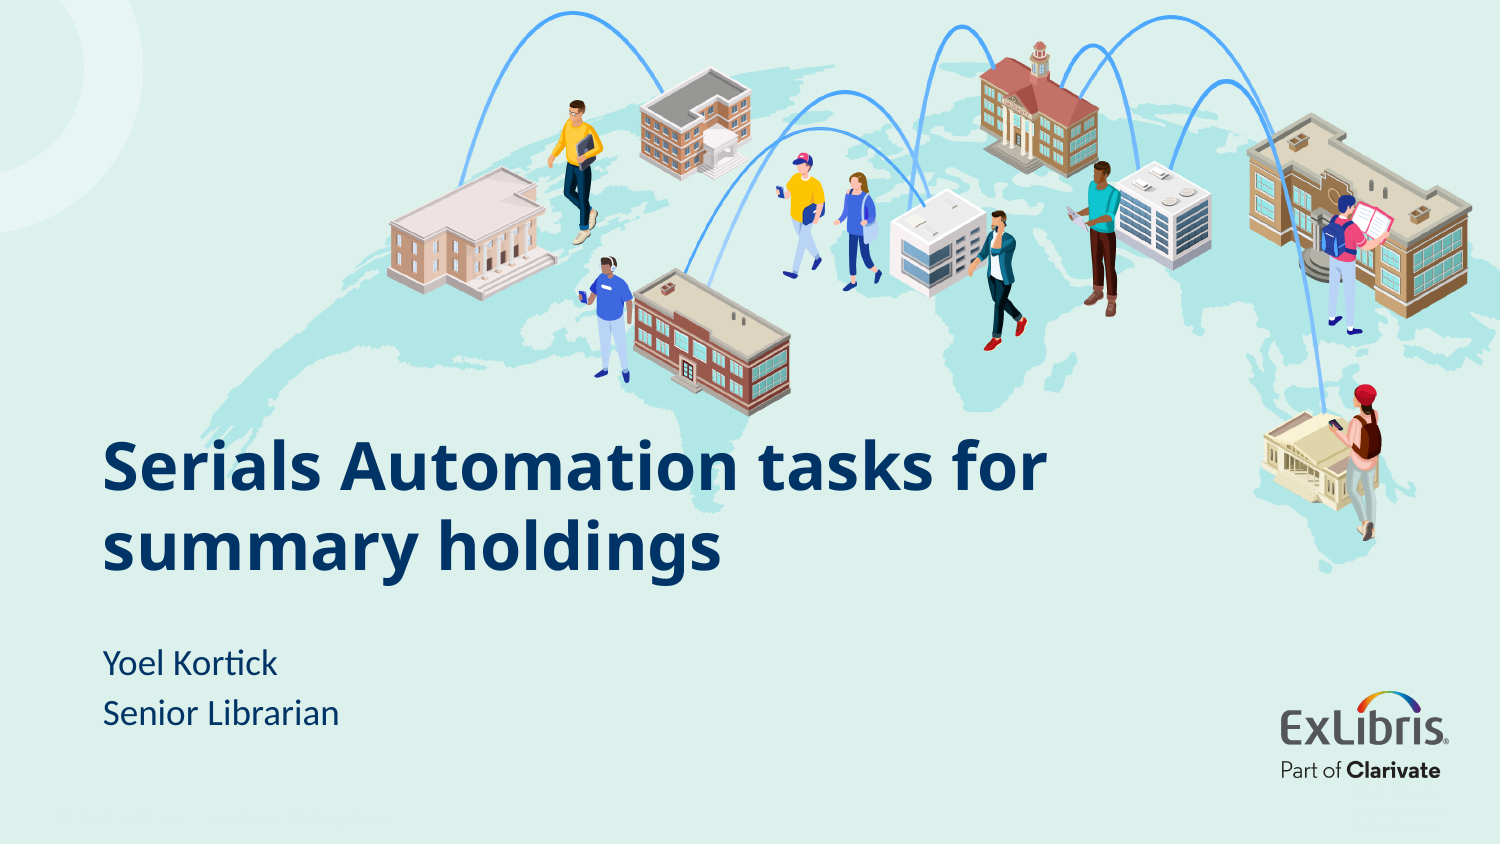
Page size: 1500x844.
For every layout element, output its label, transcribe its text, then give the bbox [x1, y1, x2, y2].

picture [0, 0, 1500, 844]
subtitle Yoel Kortick Senior Librarian [87, 630, 1105, 741]
title Serials Automation tasks for summary holdings [87, 396, 1176, 611]
